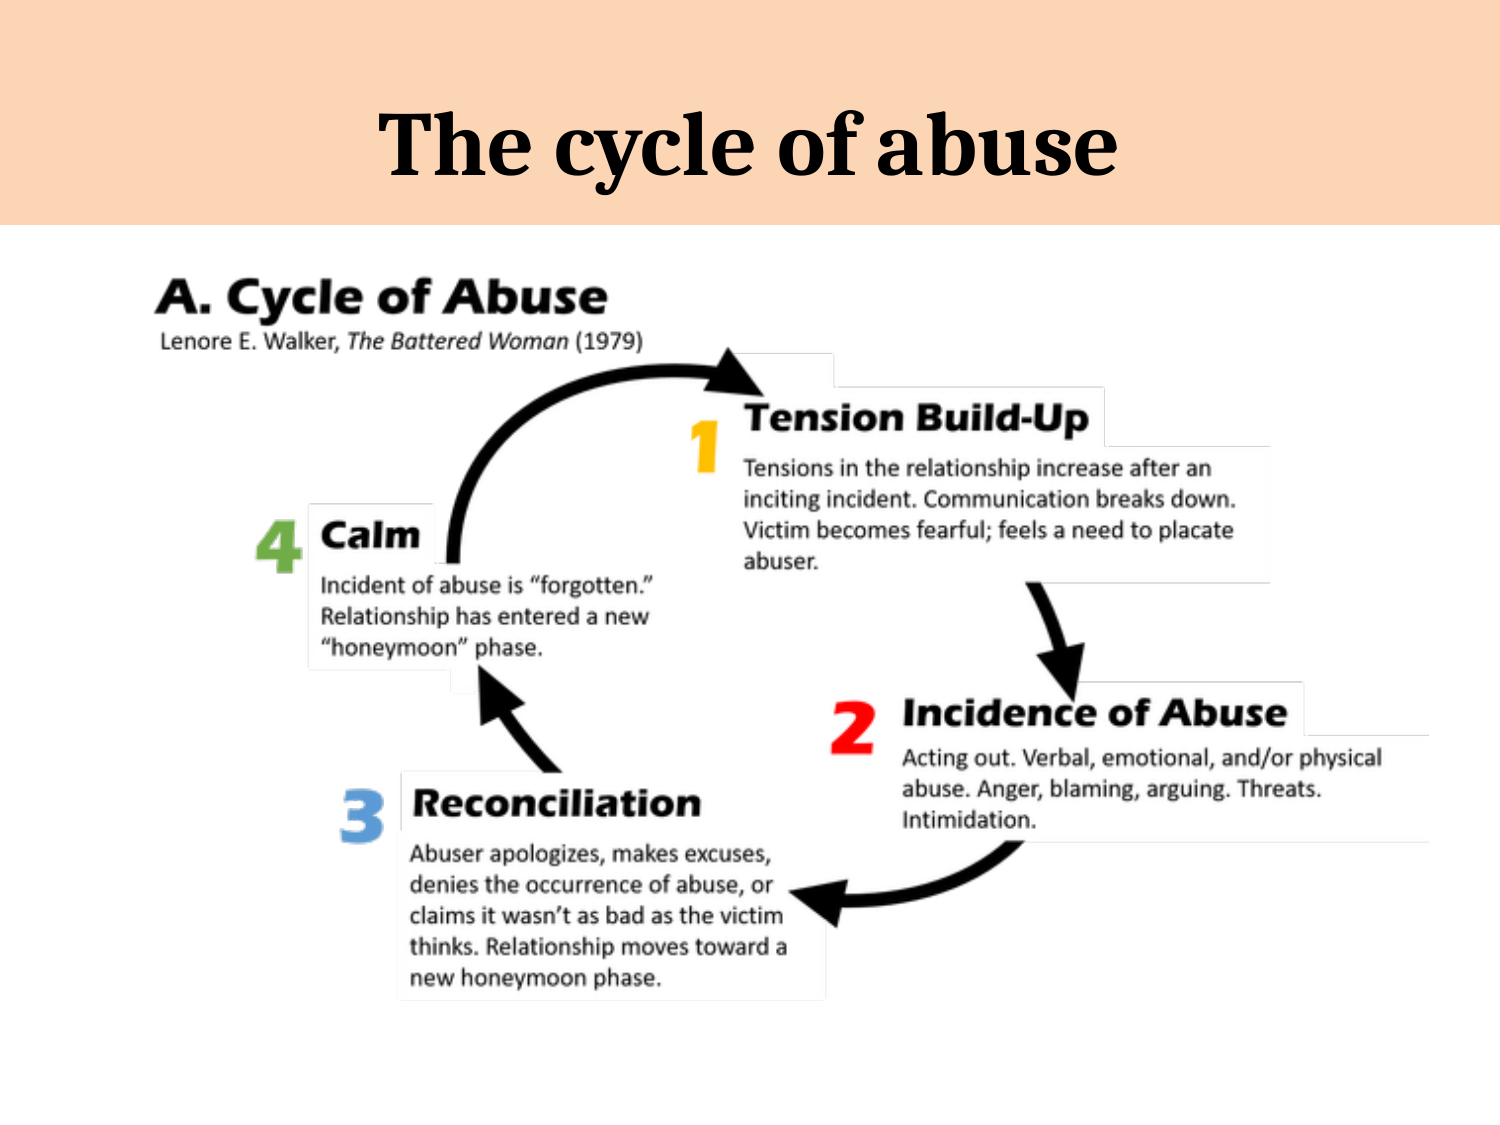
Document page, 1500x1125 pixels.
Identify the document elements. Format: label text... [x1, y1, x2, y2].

picture [124, 249, 1429, 1009]
title The cycle of abuse [75, 45, 1425, 233]
